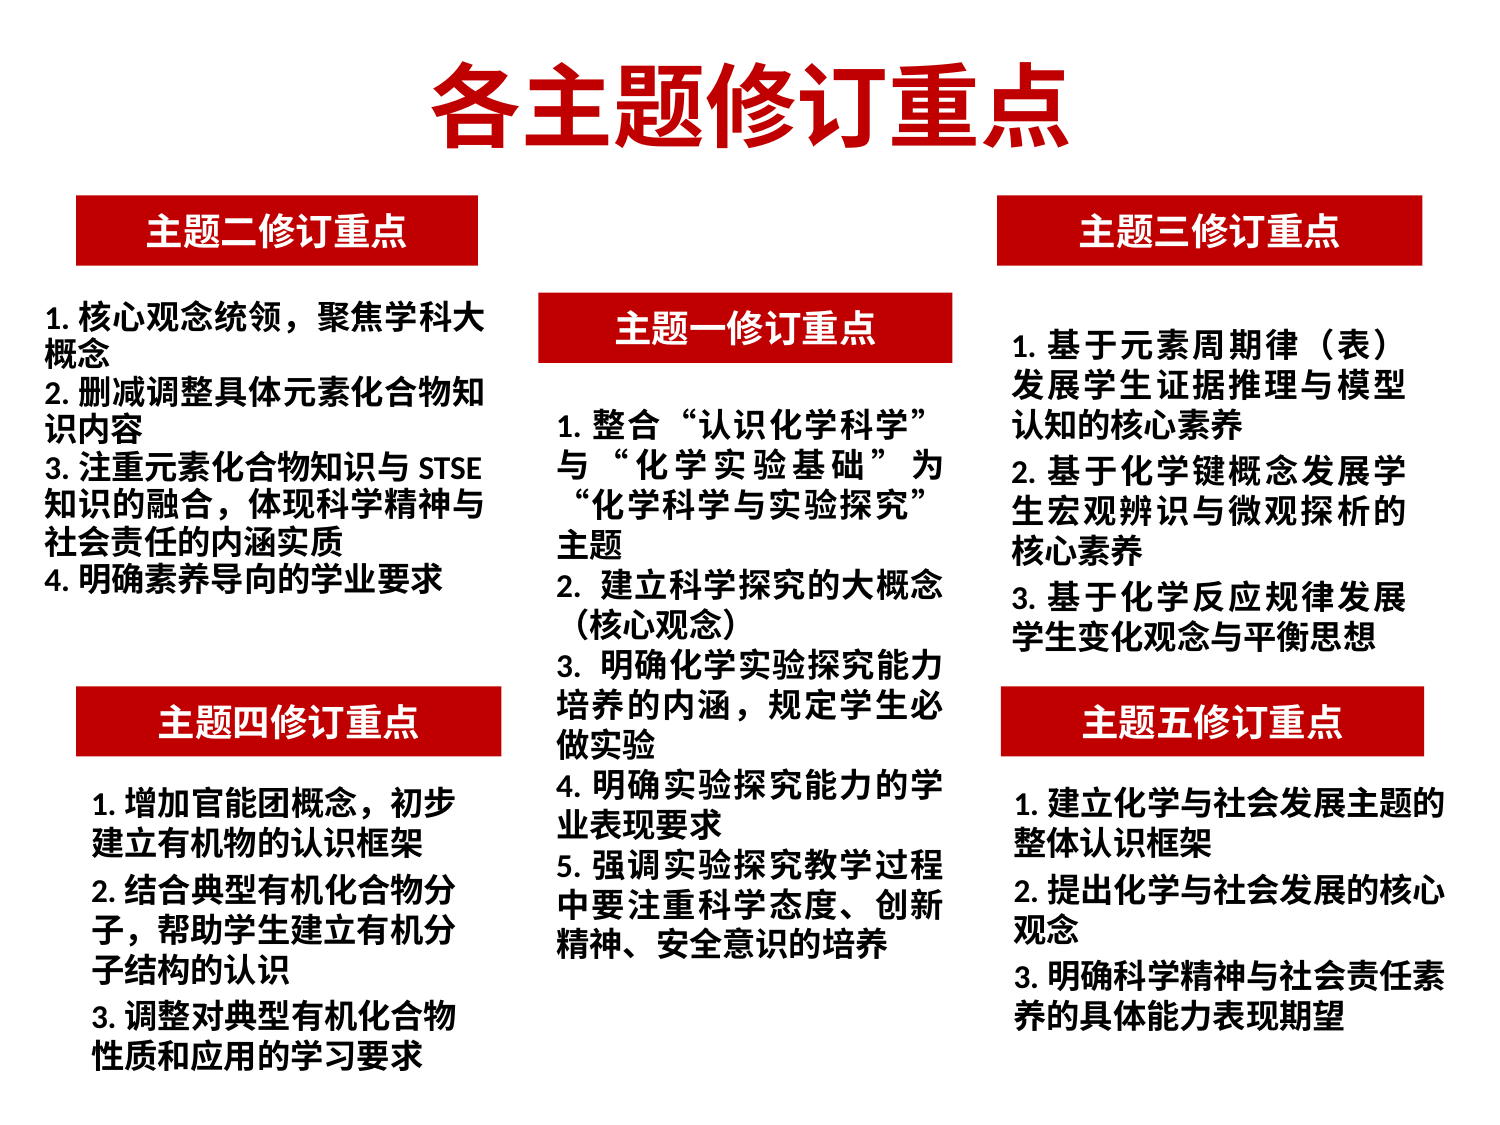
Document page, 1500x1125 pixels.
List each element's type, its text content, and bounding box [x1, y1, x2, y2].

title 各主题修订重点 [76, 9, 1427, 198]
text_box 主题四修订重点 [74, 684, 503, 759]
text_box 1.建立化学与社会发展主题的整体认识框架 2.提出化学与社会发展的核心观念 3.明确科学精神与社会责任素养的具体能力表现期望 [998, 775, 1483, 1083]
text_box 1.核心观念统领，聚焦学科大概念 2.删减调整具体元素化合物知识内容 3.注重元素化合物知识与STSE知识的融合，体现科学精神与社会责任的内涵实质 4.明确素养导向的学业要求 [29, 290, 502, 620]
text_box 1.基于元素周期律（表）发展学生证据推理与模型认知的核心素养 2.基于化学键概念发展学生宏观辨识与微观探析的核心素养 3.基于化学反应规律发展学生变化观念与平衡思想 [996, 316, 1423, 695]
text_box 主题二修订重点 [74, 193, 480, 268]
text_box 主题五修订重点 [999, 684, 1426, 759]
list 1.整合“认识化学科学”与“化学实验基础”为“化学科学与实验探究”主题 2. 建立科学探究的大概念（核心观念） 3. 明确化学实验探究能力培养的内涵，规定学生必做实验 4.明确实验探究能力的学业表现要求 5.强调实验探究教学过程中要注重科学态度、创新精神、安全意识的培养 [541, 397, 960, 740]
text_box 主题三修订重点 [995, 193, 1424, 268]
text_box 主题一修订重点 [536, 291, 954, 365]
text_box 1.增加官能团概念，初步建立有机物的认识框架 2.结合典型有机化合物分子，帮助学生建立有机分子结构的认识 3.调整对典型有机化合物性质和应用的学习要求 [76, 775, 502, 1029]
